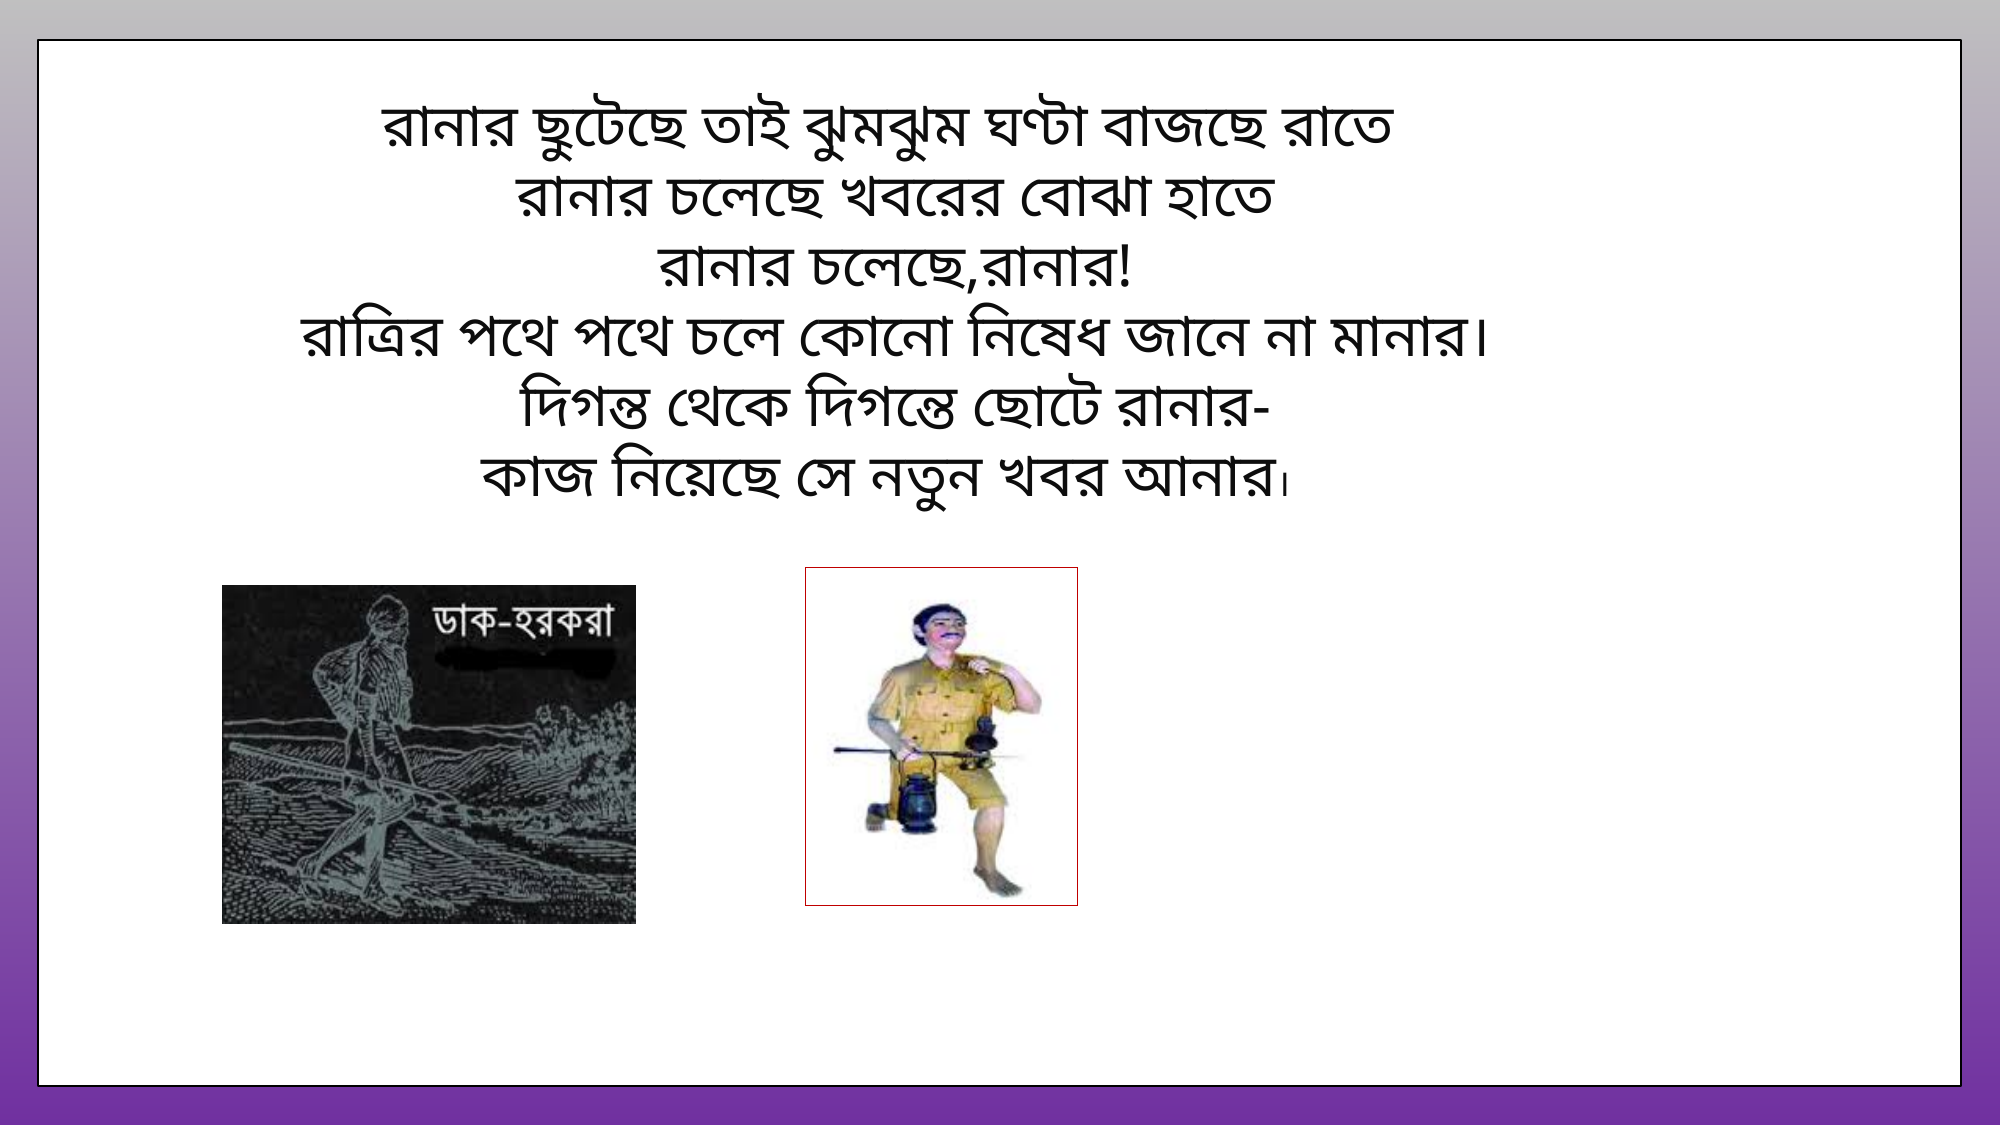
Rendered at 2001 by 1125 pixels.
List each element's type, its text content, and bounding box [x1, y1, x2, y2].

text_box রানার ছুটেছে তাই ঝুমঝুম ঘণ্টা বাজছে রাতে রানার চলেছে খবরের বোঝা হাতে রানার চলেছে,রানার! রাত্রির পথে পথে চলে কোনো নিষেধ জানে না মানার। দিগন্ত থেকে দিগন্তে ছোটে রানার- কাজ নিয়েছে সে নতুন খবর আনার। [189, 81, 1603, 515]
picture [805, 567, 1078, 906]
picture [222, 585, 636, 924]
